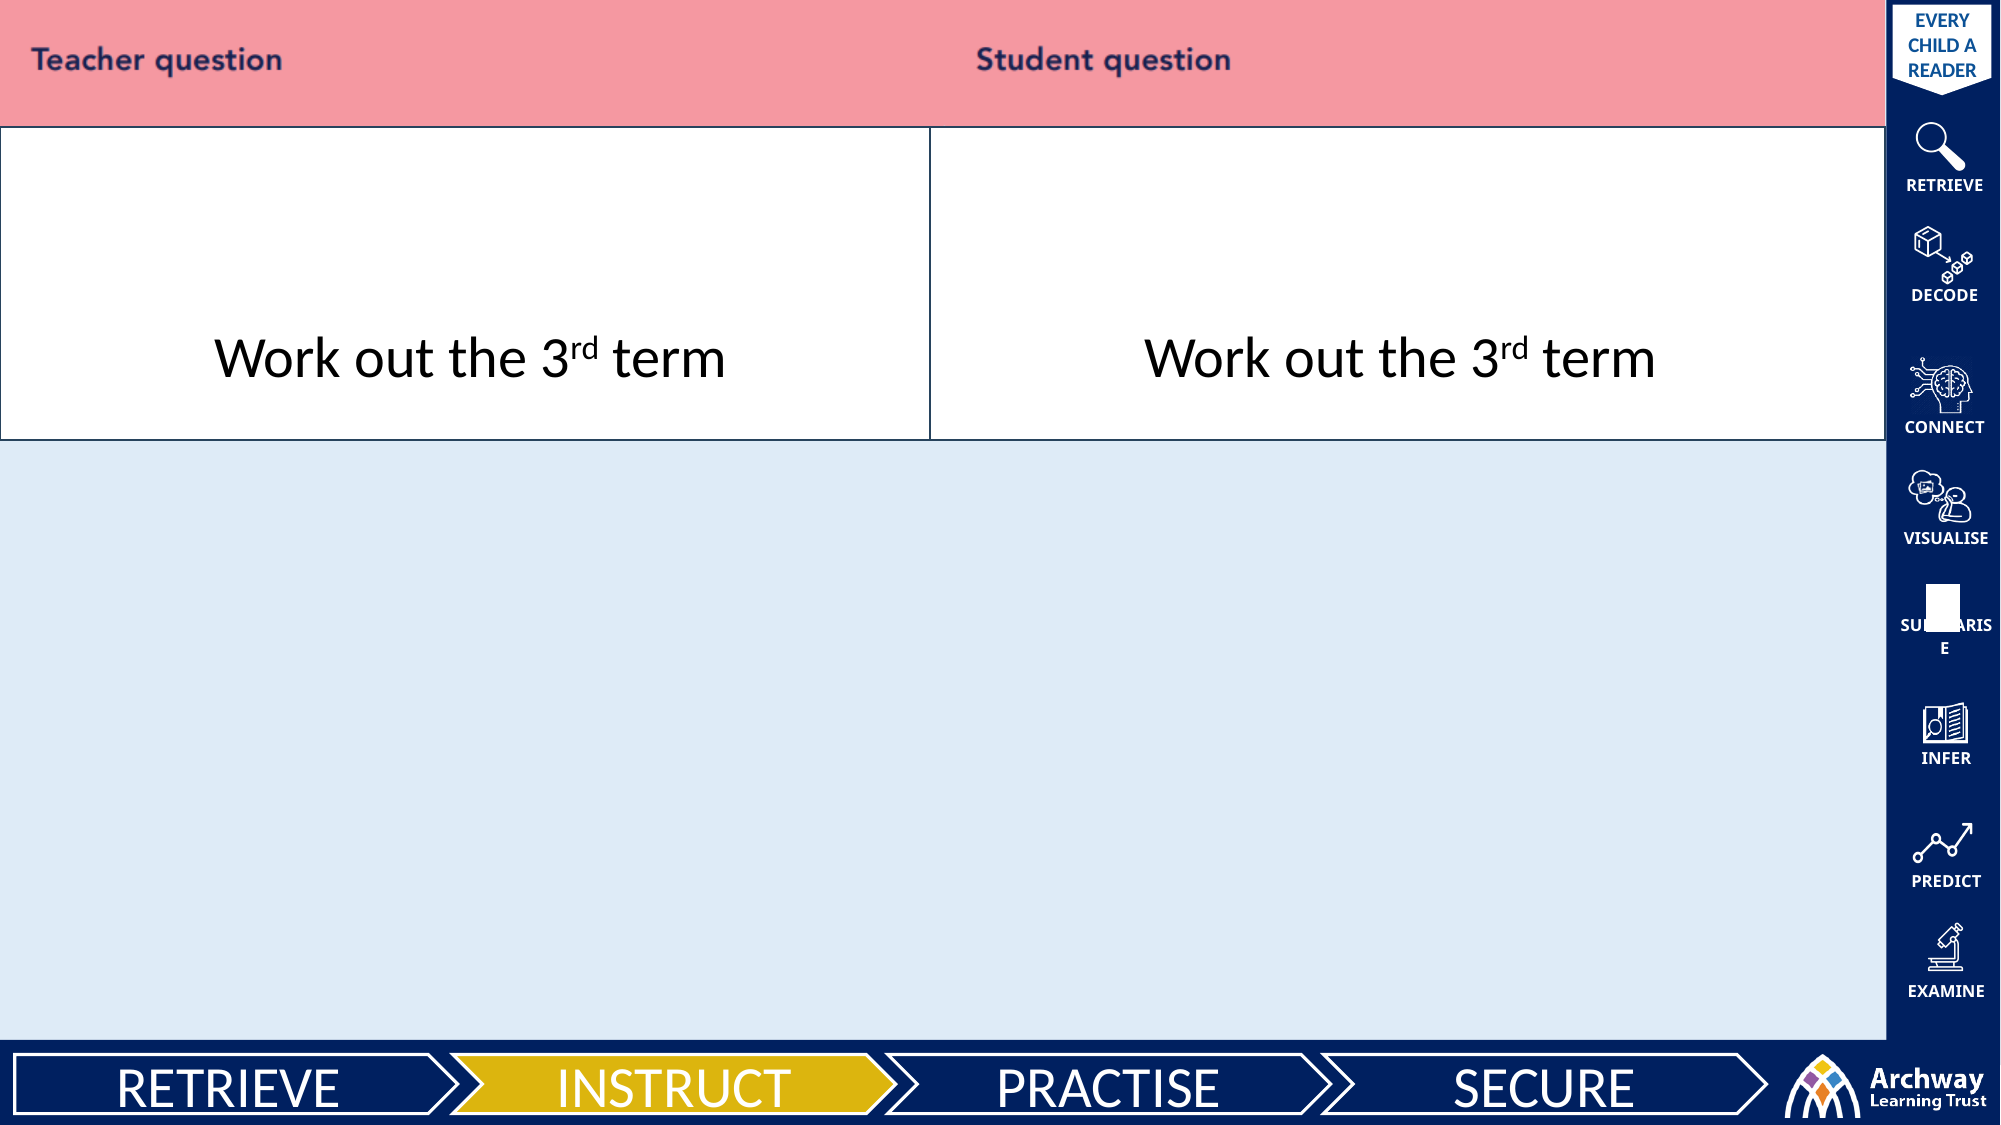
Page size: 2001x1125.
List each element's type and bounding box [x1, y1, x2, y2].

picture [0, 0, 1885, 128]
picture [1783, 1053, 1987, 1118]
